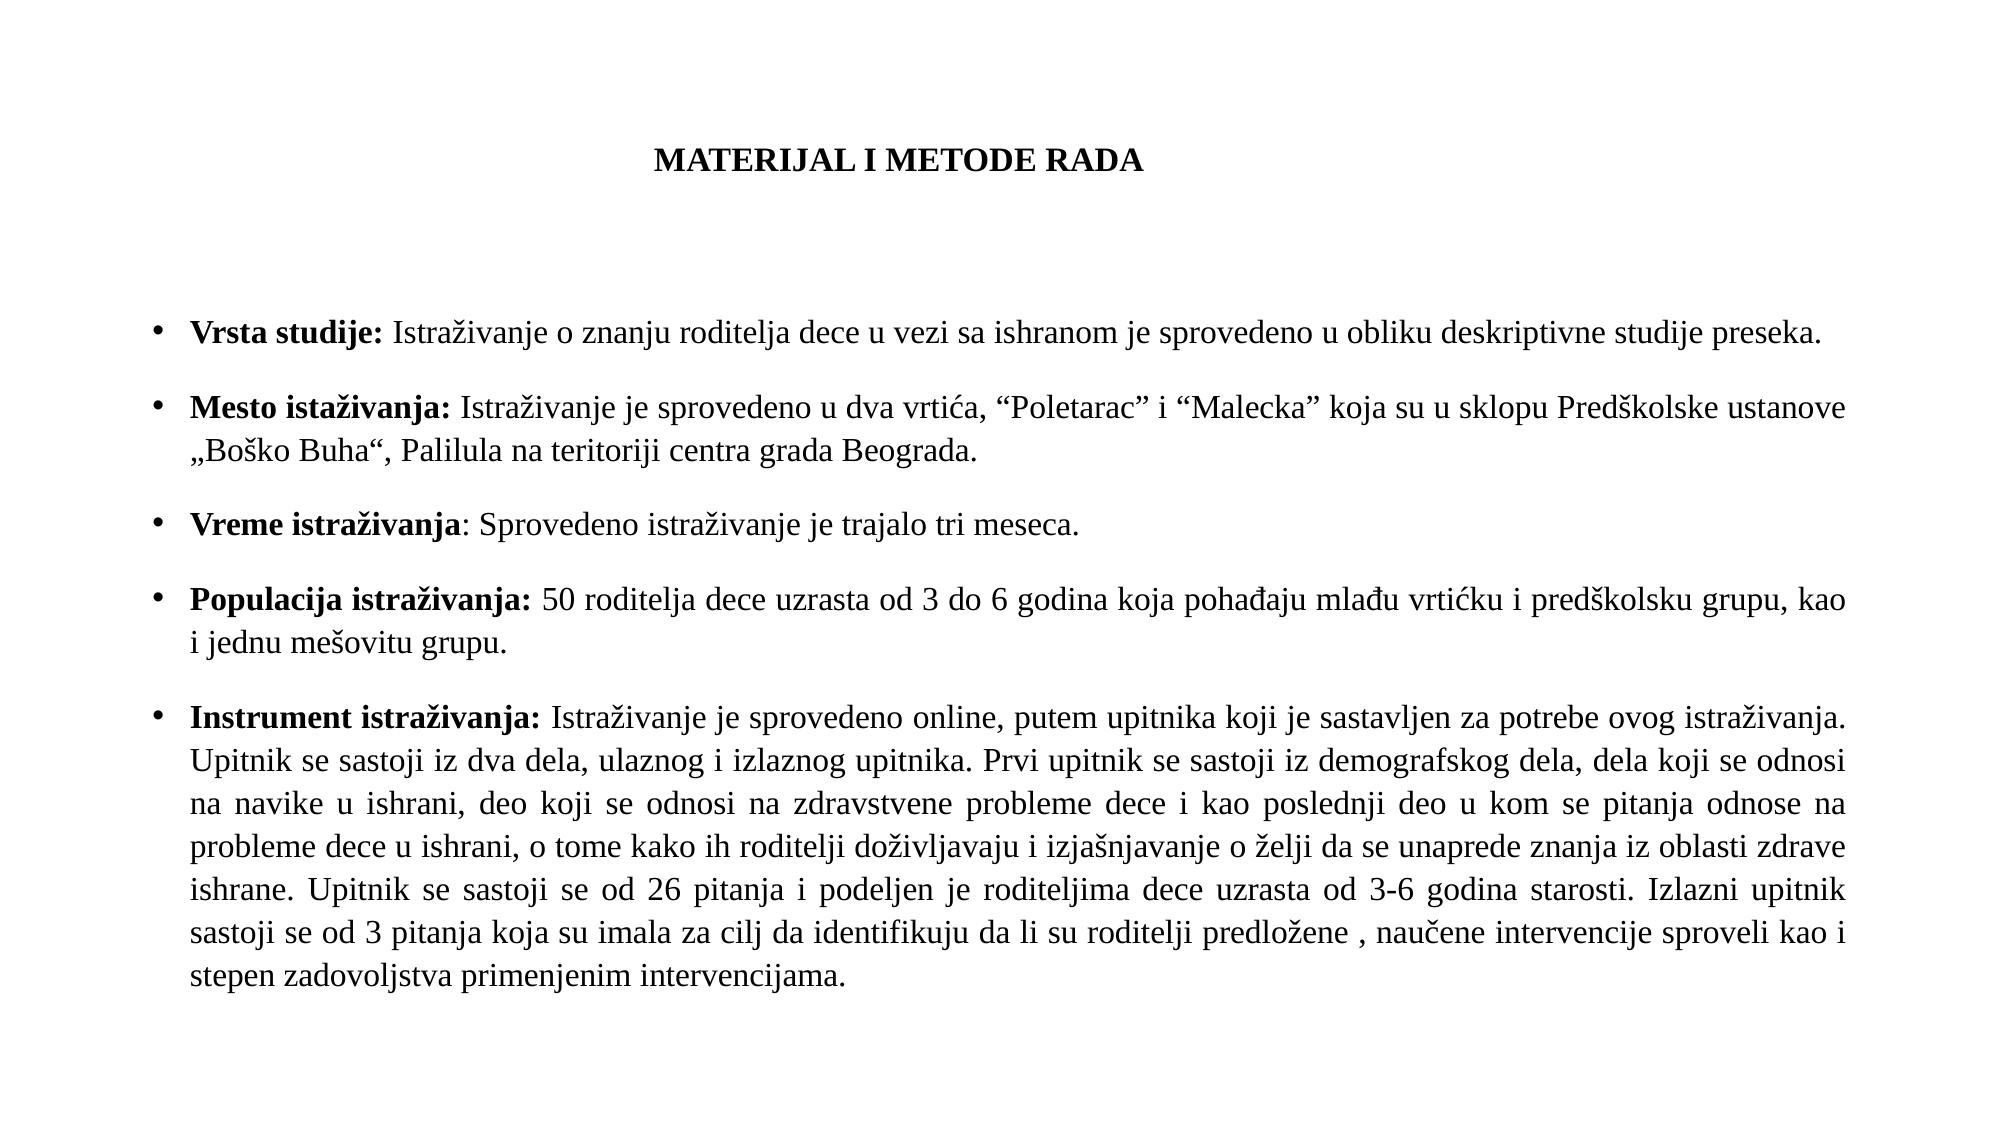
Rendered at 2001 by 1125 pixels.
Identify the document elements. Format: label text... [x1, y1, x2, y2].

title MATERIJAL I METODE RADA [137, 59, 1863, 278]
list Vrsta studije: Istraživanje o znanju roditelja dece u vezi sa ishranom je sprovedeno u obliku deskriptivne studije preseka. Mesto istaživanja: Istraživanje je sprovedeno u dva vrtića, “Poletarac” i “Malecka” koja su u sklopu Predškolske ustanove „Boško Buha“, Palilula na teritoriji centra grada Beograda. Vreme istraživanja: Sprovedeno istraživanje je trajalo tri meseca. Populacija istraživanja: 50 roditelja dece uzrasta od 3 do 6 godina koja pohađaju mlađu vrtićku i predškolsku grupu, kao i jednu mešovitu grupu. Instrument istraživanja: Istraživanje je sprovedeno online, putem upitnika koji je sastavljen za potrebe ovog istraživanja. Upitnik se sastoji iz dva dela, ulaznog i izlaznog upitnika. Prvi upitnik se sastoji iz demografskog dela, dela koji se odnosi na navike u ishrani, deo koji se odnosi na zdravstvene probleme dece i kao poslednji deo u kom se pitanja odnose na probleme dece u ishrani, o tome kako ih roditelji doživljavaju i izjašnjavanje o želji da se unaprede znanja iz oblasti zdrave ishrane. Upitnik se sastoji se od 26 pitanja i podeljen je roditeljima dece uzrasta od 3-6 godina starosti. Izlazni upitnik sastoji se od 3 pitanja koja su imala za cilj da identifikuju da li su roditelji predložene , naučene intervencije sproveli kao i stepen zadovoljstva primenjenim intervencijama. [137, 299, 1863, 1014]
